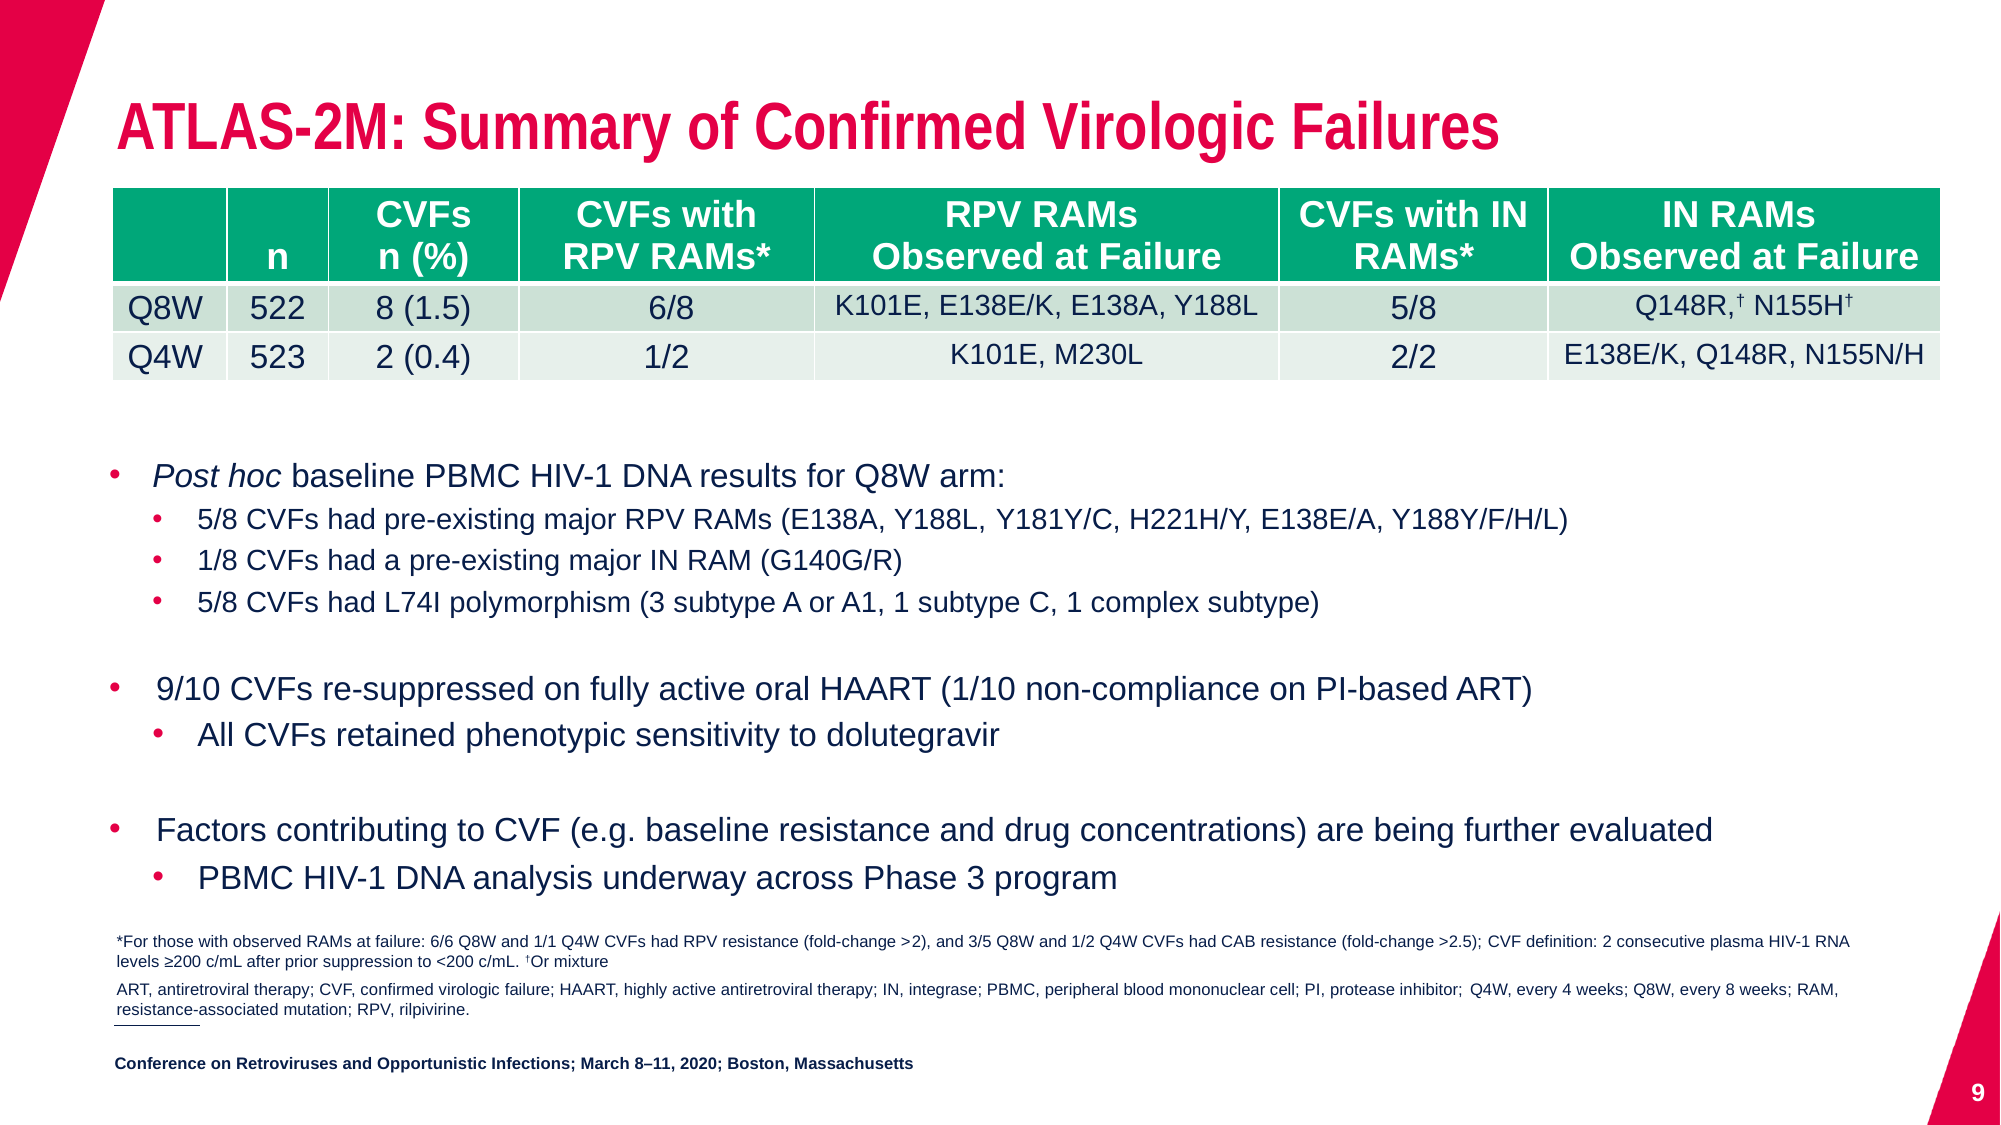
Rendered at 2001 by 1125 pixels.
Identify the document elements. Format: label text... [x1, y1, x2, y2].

text_box [116, 903, 1956, 995]
table_cell 8 (1.5) [329, 286, 518, 331]
table_header CVFs n (%) [329, 188, 518, 281]
table_cell K101E, E138E/K, E138A, Y188L [815, 286, 1278, 331]
table_cell 1/2 [520, 333, 814, 380]
table_cell Q148R,† N155H† [1549, 286, 1940, 331]
table_cell 2 (0.4) [329, 333, 518, 380]
table_cell 2/2 [1280, 333, 1547, 380]
picture [1913, 898, 2000, 1125]
table_header RPV RAMs Observed at Failure [815, 188, 1278, 281]
text_box Post hoc baseline PBMC HIV-1 DNA results for Q8W arm: 5/8 CVFs had pre-existing major RPV RAMs (E138A, Y188L, Y181Y/C, H221H/Y, E138E/A, Y188Y/F/H/L) 1/8 CVFs had a pre-existing major IN RAM (G140G/R) 5/8 CVFs had L74I polymorphism (3 subtype A or A1, 1 subtype C, 1 complex subtype) 9/10 CVFs re-suppressed on fully active oral HAART (1/10 non-compliance on PI-based ART) All CVFs retained phenotypic sensitivity to dolutegravir Factors contributing to CVF (e.g. baseline resistance and drug concentrations) are being further evaluated PBMC HIV-1 DNA analysis underway across Phase 3 program [109, 454, 1883, 897]
table_cell Q8W [113, 286, 226, 331]
title ATLAS-2M: Summary of Confirmed Virologic Failures [116, 24, 1945, 163]
table_cell 5/8 [1280, 286, 1547, 331]
table_header CVFs with RPV RAMs* [520, 188, 814, 281]
table_cell 522 [228, 286, 328, 331]
slide_number 9 [1925, 1069, 2000, 1125]
table_cell 6/8 [520, 286, 814, 331]
table_header CVFs with IN RAMs* [1280, 188, 1547, 281]
list *For those with observed RAMs at failure: 6/6 Q8W and 1/1 Q4W CVFs had RPV resistance (fold-change >2), and 3/5 Q8W and 1/2 Q4W CVFs had CAB resistance (fold-change >2.5); CVF definition: 2 consecutive plasma HIV-1 RNA levels ≥200 c/mL after prior suppression to <200 c/mL. †Or mixture ART, antiretroviral therapy; CVF, confirmed virologic failure; HAART, highly active antiretroviral therapy; IN, integrase; PBMC, peripheral blood mononuclear cell; PI, protease inhibitor; Q4W, every 4 weeks; Q8W, every 8 weeks; RAM, resistance-associated mutation; RPV, rilpivirine. [116, 995, 1897, 1048]
table_header [113, 188, 226, 281]
table_cell Q4W [113, 333, 226, 380]
table_cell E138E/K, Q148R, N155N/H [1549, 333, 1940, 380]
table_cell 523 [228, 333, 328, 380]
table_cell K101E, M230L [815, 333, 1278, 380]
table_header n [228, 188, 328, 281]
table_header IN RAMs Observed at Failure [1549, 188, 1940, 281]
